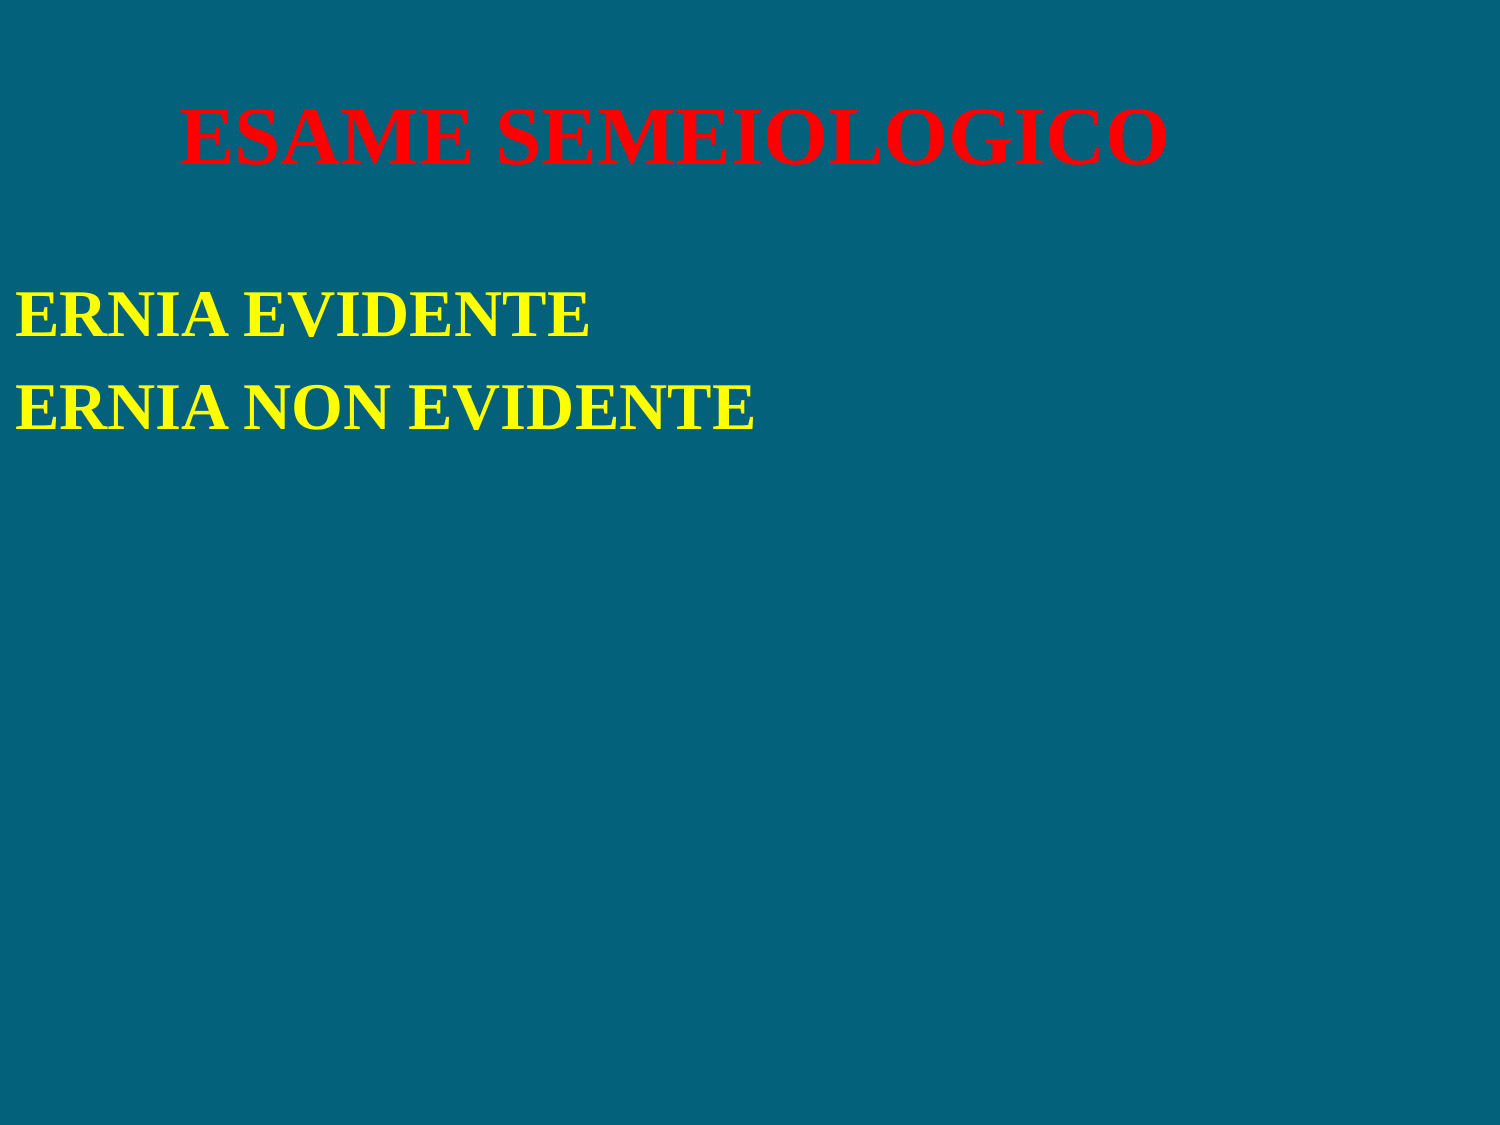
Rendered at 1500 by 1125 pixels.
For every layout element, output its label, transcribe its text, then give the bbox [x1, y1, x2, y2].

title ESAME SEMEIOLOGICO [0, 37, 1351, 226]
list ERNIA EVIDENTE ERNIA NON EVIDENTE [0, 262, 1351, 1001]
